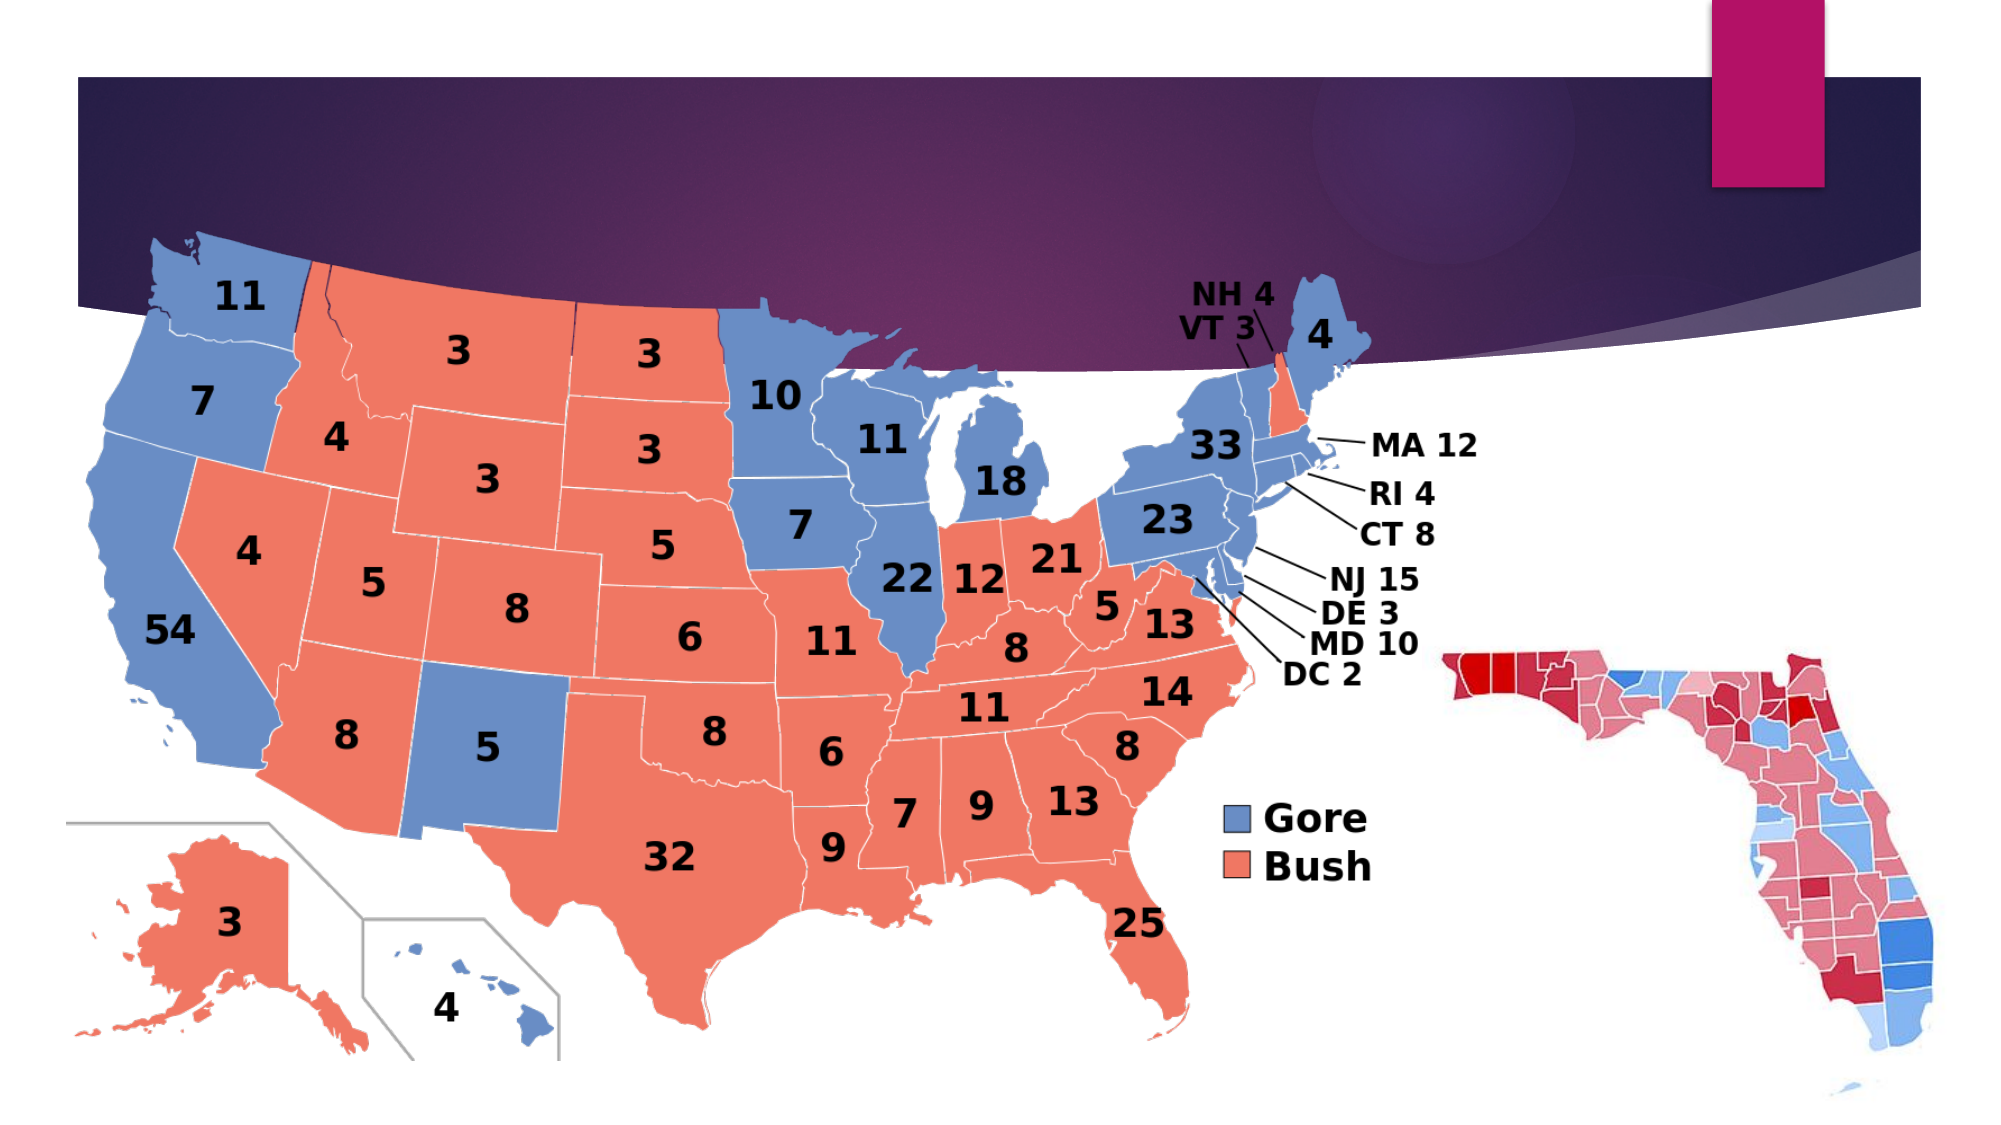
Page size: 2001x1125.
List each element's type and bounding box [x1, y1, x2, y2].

picture [66, 221, 1977, 1125]
